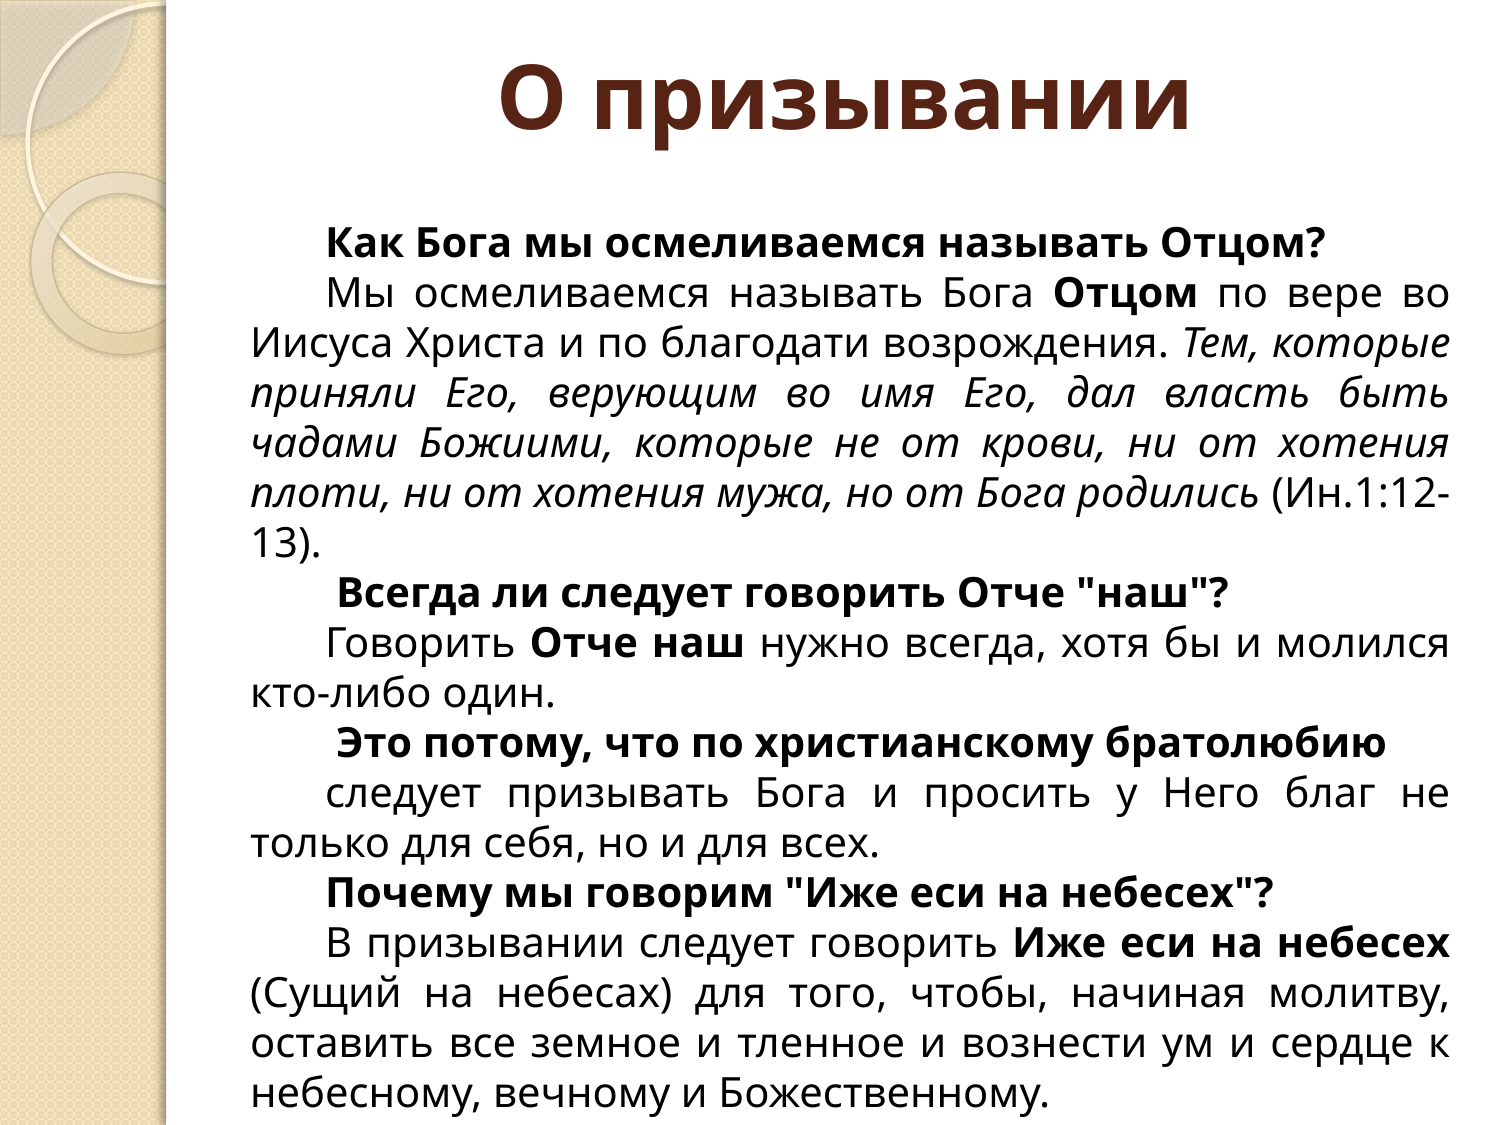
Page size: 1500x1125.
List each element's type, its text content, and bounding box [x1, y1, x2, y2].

list Как Бога мы осмеливаемся называть Отцом? Мы осмеливаемся называть Бога Отцом по вере во Иисуса Христа и по благодати возрождения. Тем, которые приняли Его, верующим во имя Его, дал власть быть чадами Божиими, которые не от крови, ни от хотения плоти, ни от хотения мужа, но от Бога родились (Ин.1:12-13). Всегда ли следует говорить Отче "наш"? Говорить Отче наш нужно всегда, хотя бы и молился кто-либо один. Это потому, что по христианскому братолюбию следует призывать Бога и просить у Него благ не только для себя, но и для всех. Почему мы говорим "Иже еси на небесех"? В призывании следует говорить Иже еси на небесех (Сущий на небесах) для того, чтобы, начиная молитву, оставить все земное и тленное и вознести ум и сердце к небесному, вечному и Божественному. [235, 208, 1466, 1025]
title О призывании [230, 0, 1461, 188]
